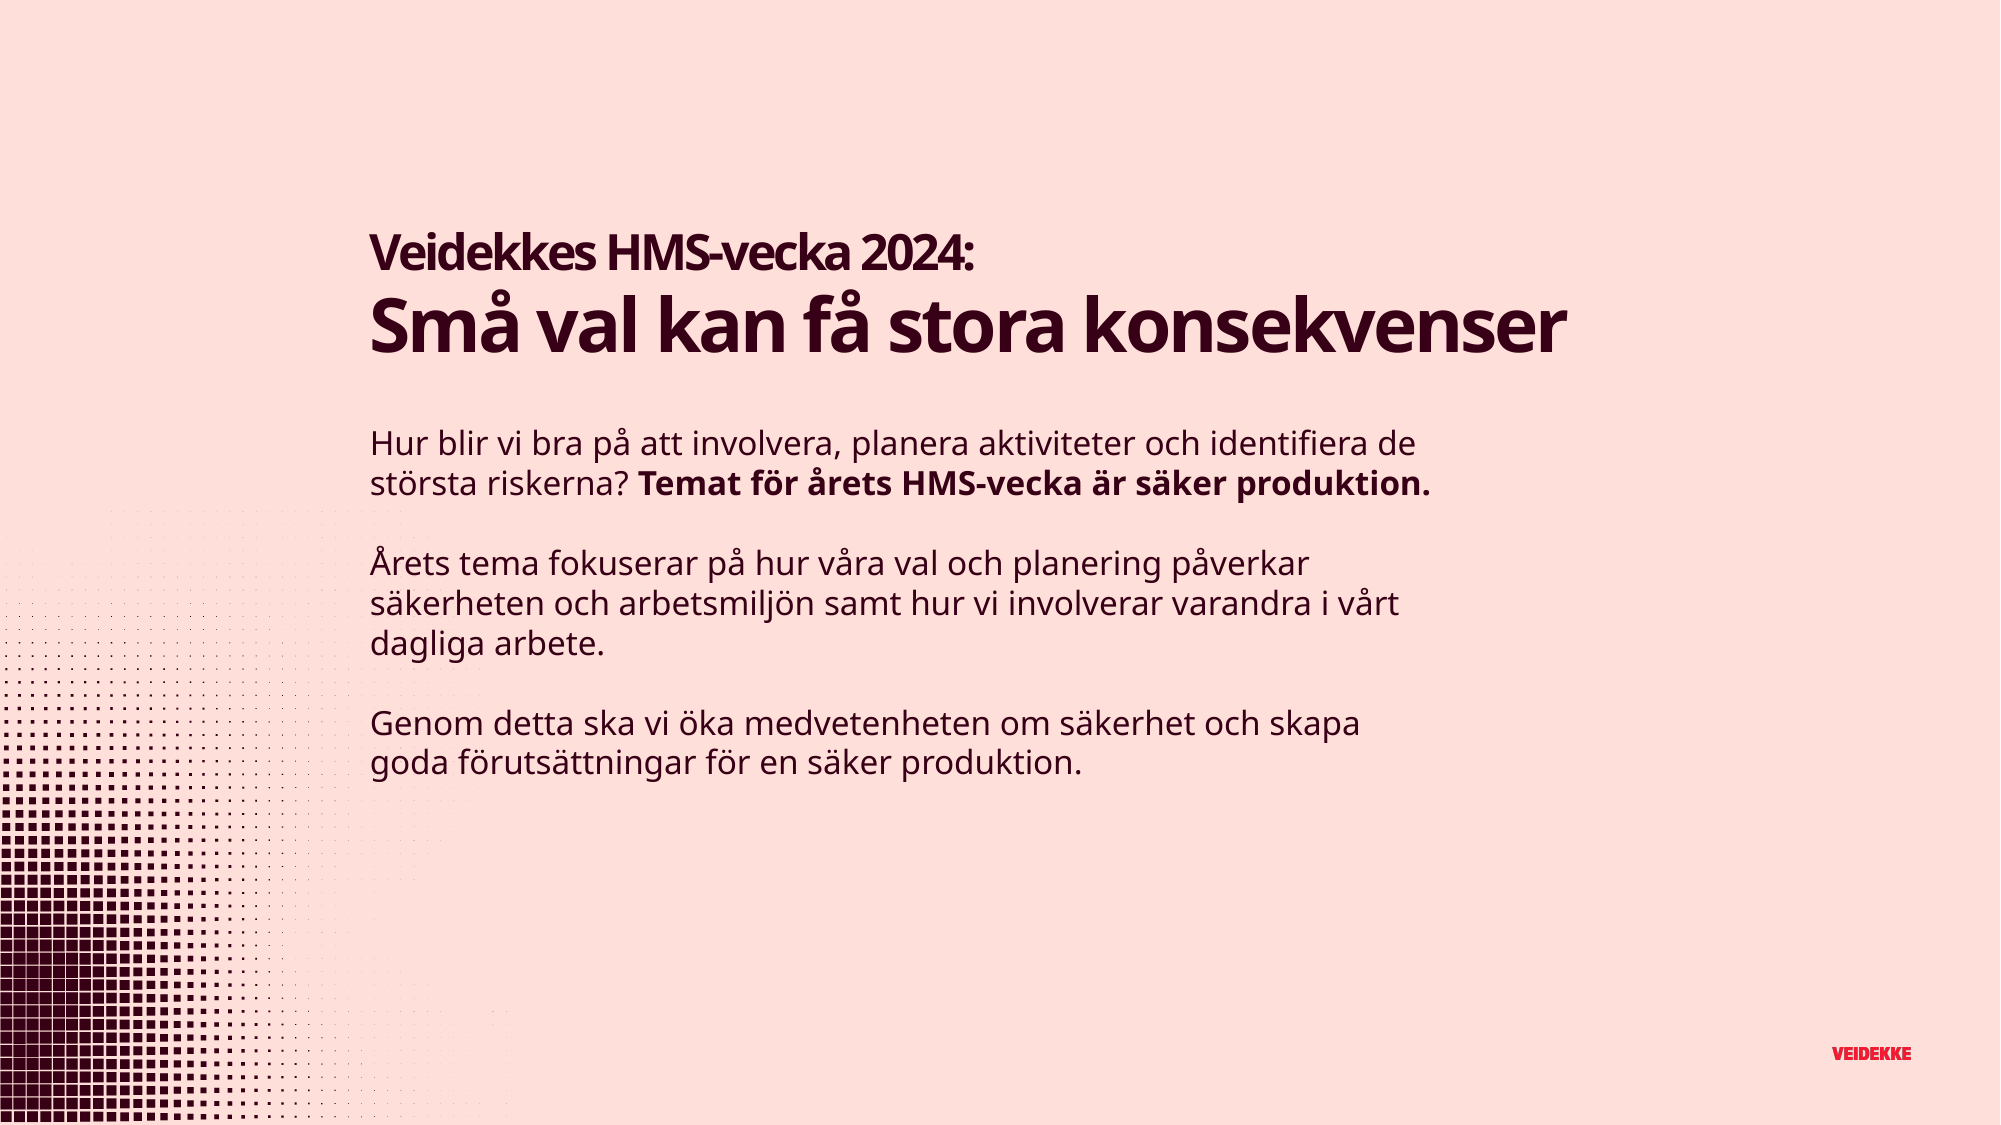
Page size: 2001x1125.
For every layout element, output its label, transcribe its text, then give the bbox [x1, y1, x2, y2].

list Veidekkes HMS-vecka 2024: Små val kan få stora konsekvenser [369, 230, 1609, 373]
picture [1832, 1047, 1911, 1060]
picture [0, 508, 511, 1125]
title Hur blir vi bra på att involvera, planera aktiviteter och identifiera de största riskerna? Temat för årets HMS-vecka är säker produktion. Årets tema fokuserar på hur våra val och planering påverkar säkerheten och arbetsmiljön samt hur vi involverar varandra i vårt dagliga arbete. Genom detta ska vi öka medvetenheten om säkerhet och skapa goda förutsättningar för en säker produktion. [369, 422, 1445, 895]
